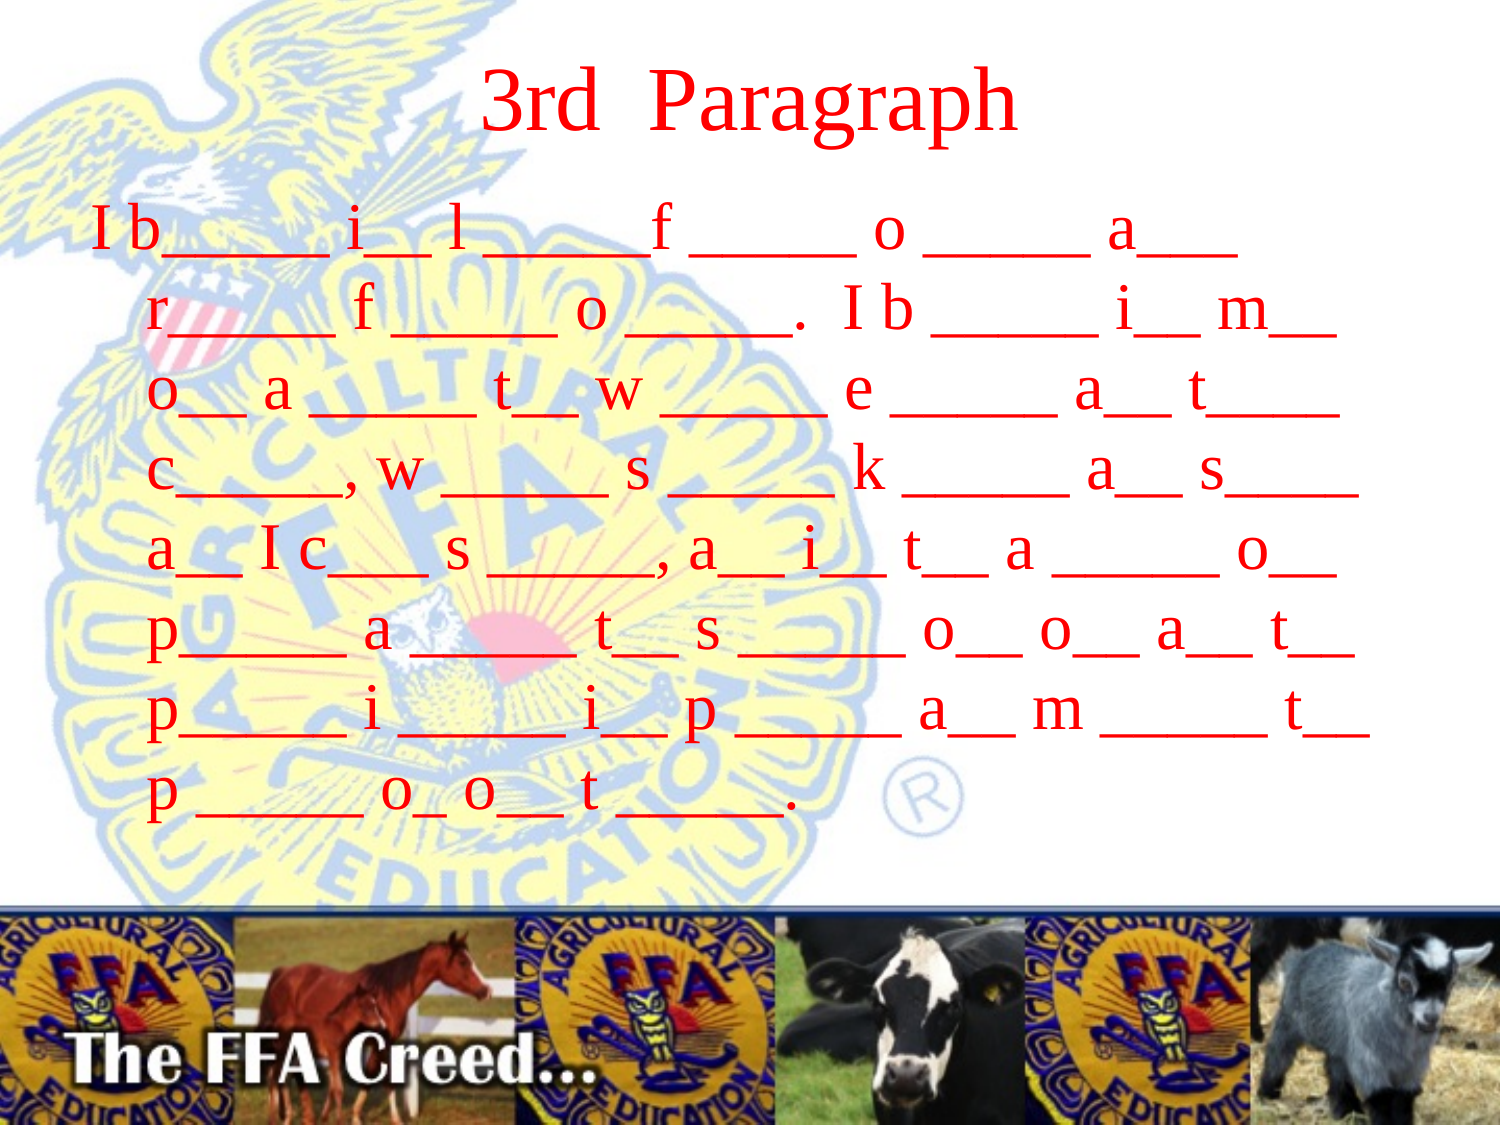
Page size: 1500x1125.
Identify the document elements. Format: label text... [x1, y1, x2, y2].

title 3rd Paragraph [75, 0, 1425, 174]
list I b_____ i__ l _____f _____ o _____ a___ r_____ f _____ o _____. I b _____ i__ m__ o__ a _____ t__ w _____ e _____ a__ t____ c_____, w _____ s _____ k _____ a__ s____ a__ I c___ s _____, a__ i__ t__ a _____ o__ p_____ a _____ t__ s _____ o__ o__ a__ t__ p_____ i _____ i__ p _____ a__ m _____ t__ p _____ o_ o__ t _____. [75, 174, 1425, 918]
picture [0, 0, 1500, 1125]
